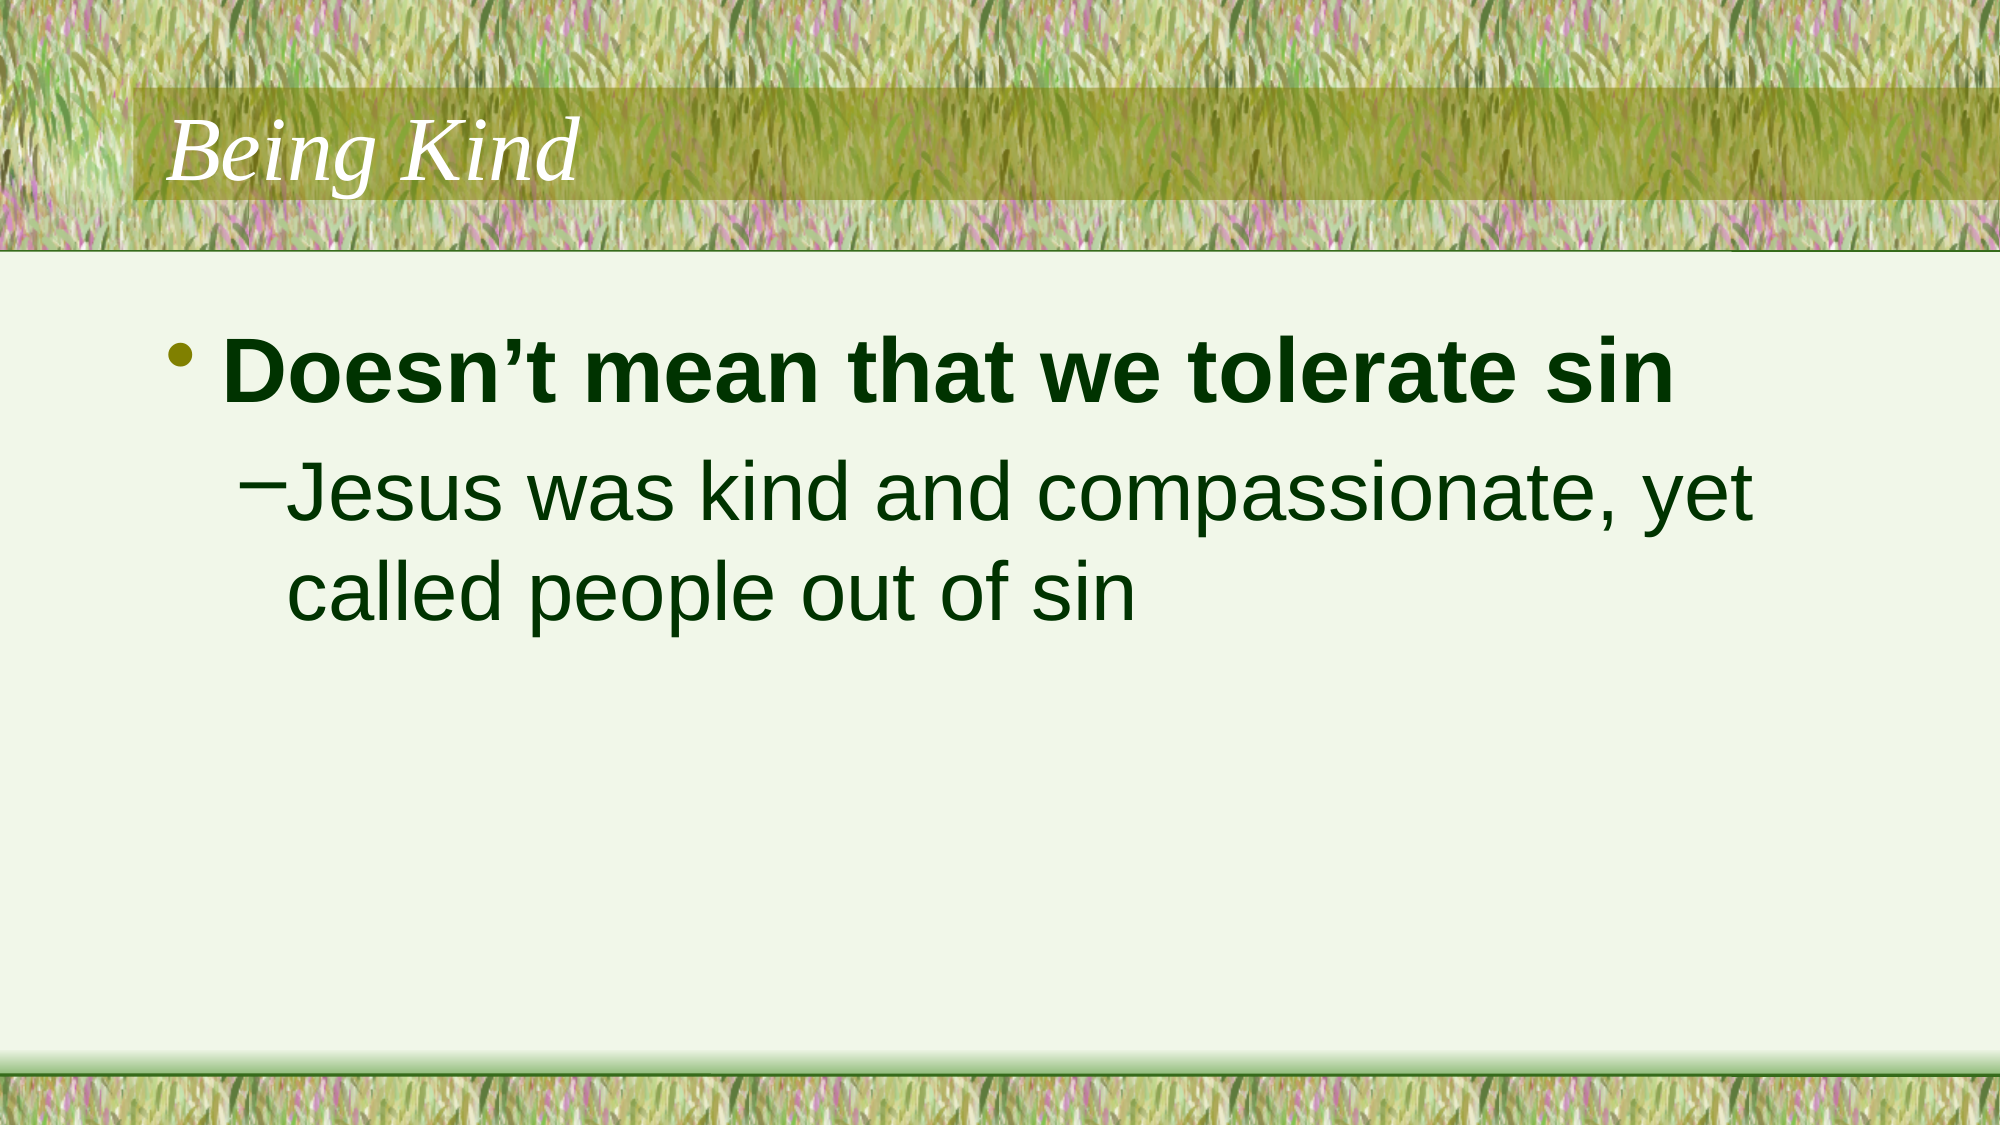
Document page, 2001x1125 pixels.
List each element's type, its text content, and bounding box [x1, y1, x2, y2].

picture [0, 0, 2000, 250]
picture [0, 1077, 2000, 1125]
list Doesn’t mean that we tolerate sin Jesus was kind and compassionate, yet called people out of sin [150, 303, 1850, 979]
title Being Kind [150, 50, 1850, 238]
